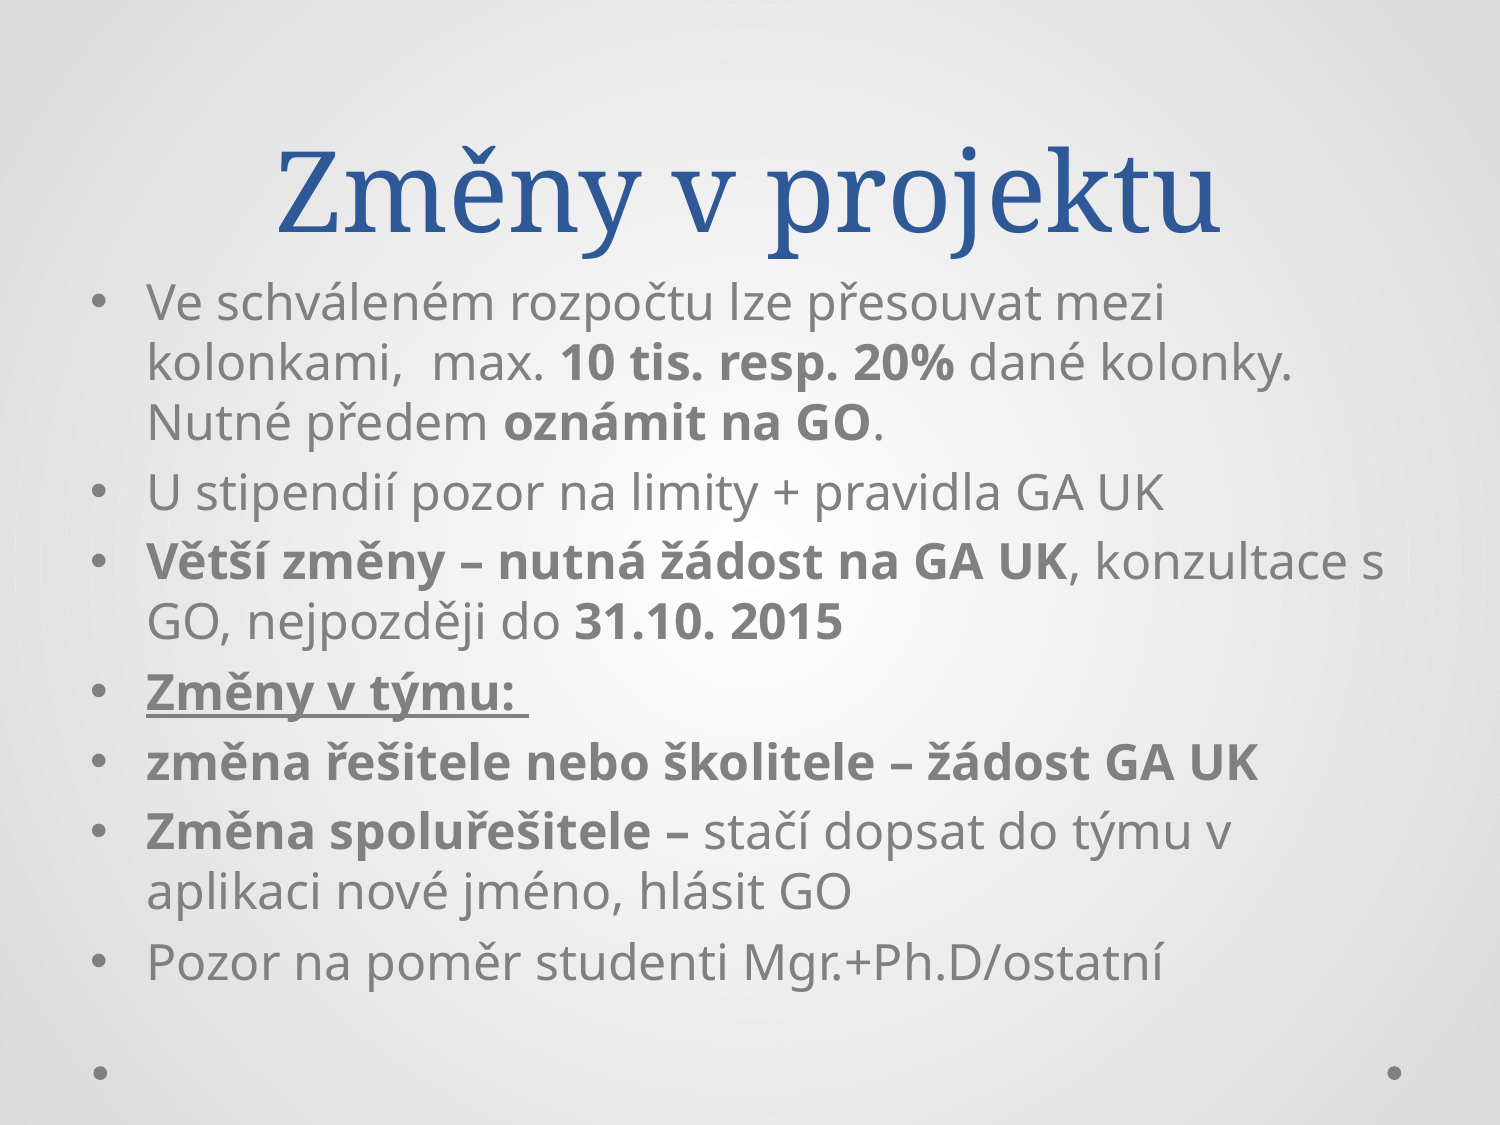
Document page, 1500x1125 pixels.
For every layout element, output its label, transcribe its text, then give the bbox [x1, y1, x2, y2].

list Ve schváleném rozpočtu lze přesouvat mezi kolonkami, max. 10 tis. resp. 20% dané kolonky. Nutné předem oznámit na GO. U stipendií pozor na limity + pravidla GA UK Větší změny – nutná žádost na GA UK, konzultace s GO, nejpozději do 31.10. 2015 Změny v týmu: změna řešitele nebo školitele – žádost GA UK Změna spoluřešitele – stačí dopsat do týmu v aplikaci nové jméno, hlásit GO Pozor na poměr studenti Mgr.+Ph.D/ostatní [75, 262, 1425, 1005]
title Změny v projektu [75, 0, 1425, 262]
